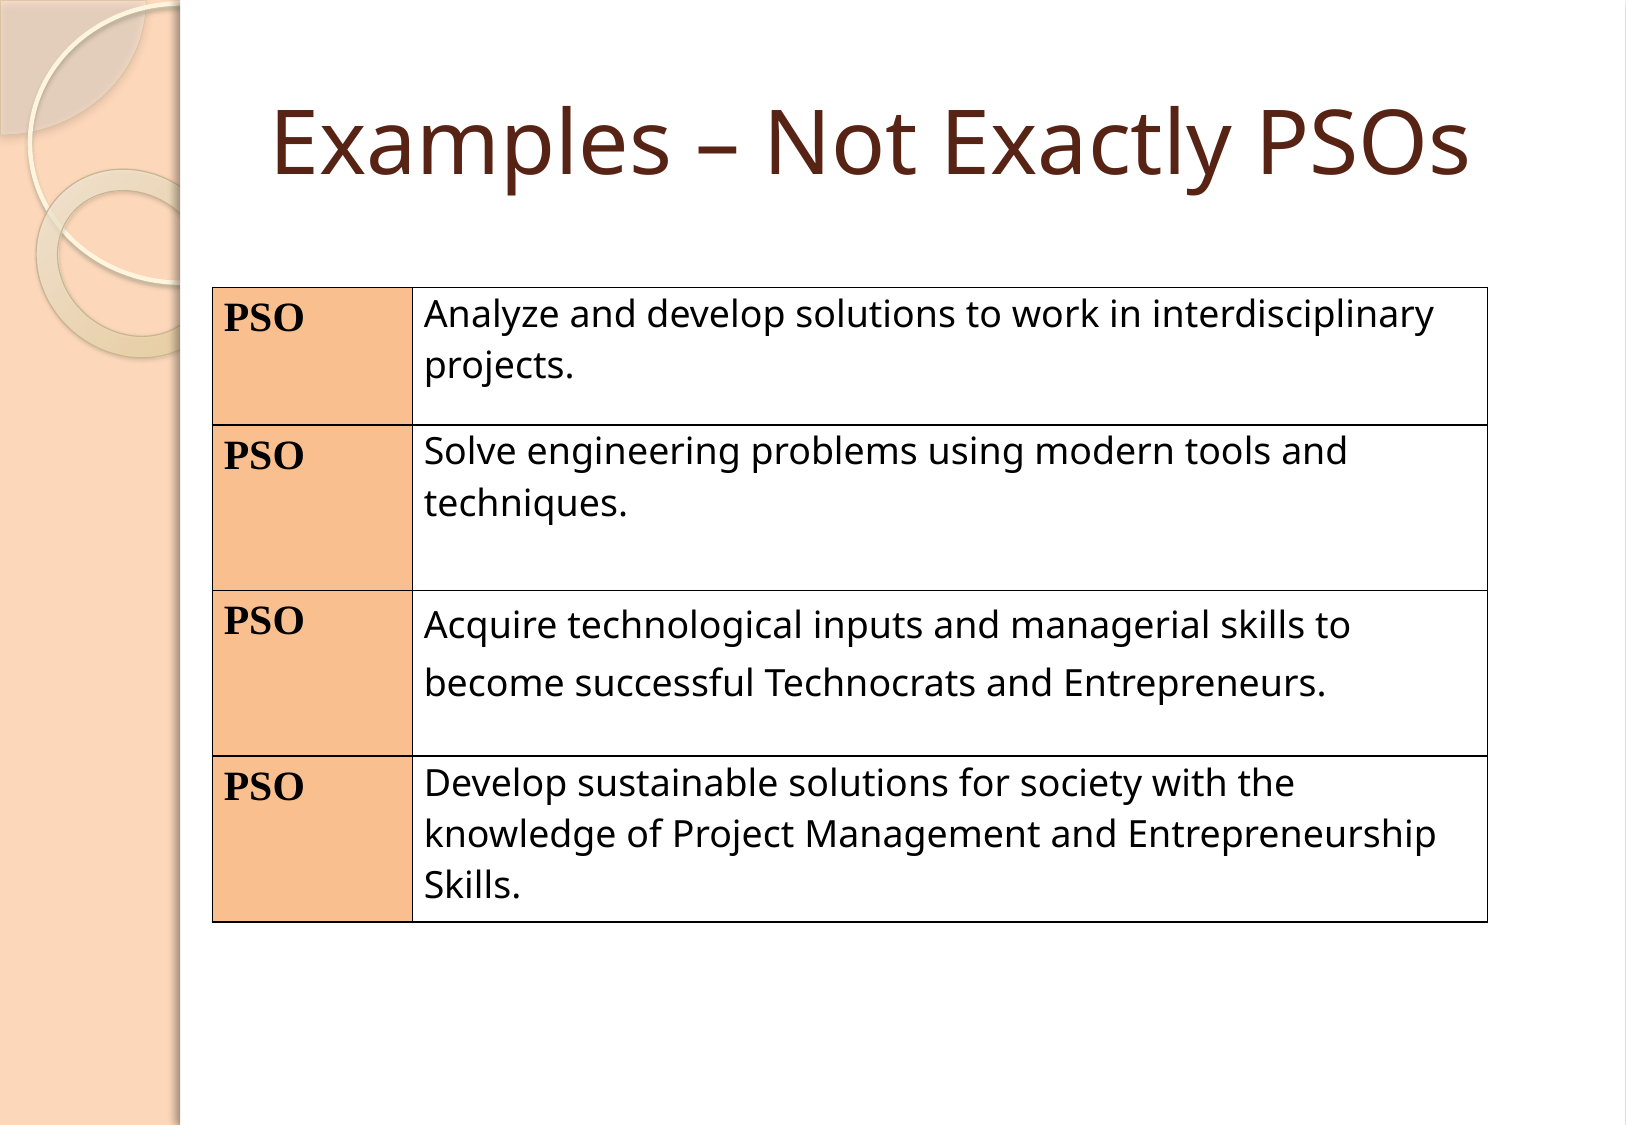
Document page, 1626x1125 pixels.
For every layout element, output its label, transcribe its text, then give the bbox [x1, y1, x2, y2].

table_cell Develop sustainable solutions for society with the knowledge of Project Management and Entrepreneurship Skills. [413, 757, 1487, 921]
table_header PSO [213, 288, 412, 424]
table_cell PSO [213, 426, 412, 590]
title Examples – Not Exactly PSOs [255, 45, 1588, 233]
table_header Analyze and develop solutions to work in interdisciplinary projects. [413, 288, 1487, 424]
table_cell PSO [213, 757, 412, 921]
table_cell Solve engineering problems using modern tools and techniques. [413, 426, 1487, 590]
table_cell PSO [213, 591, 412, 755]
table_cell Acquire technological inputs and managerial skills to become successful Technocrats and Entrepreneurs. [413, 591, 1487, 755]
